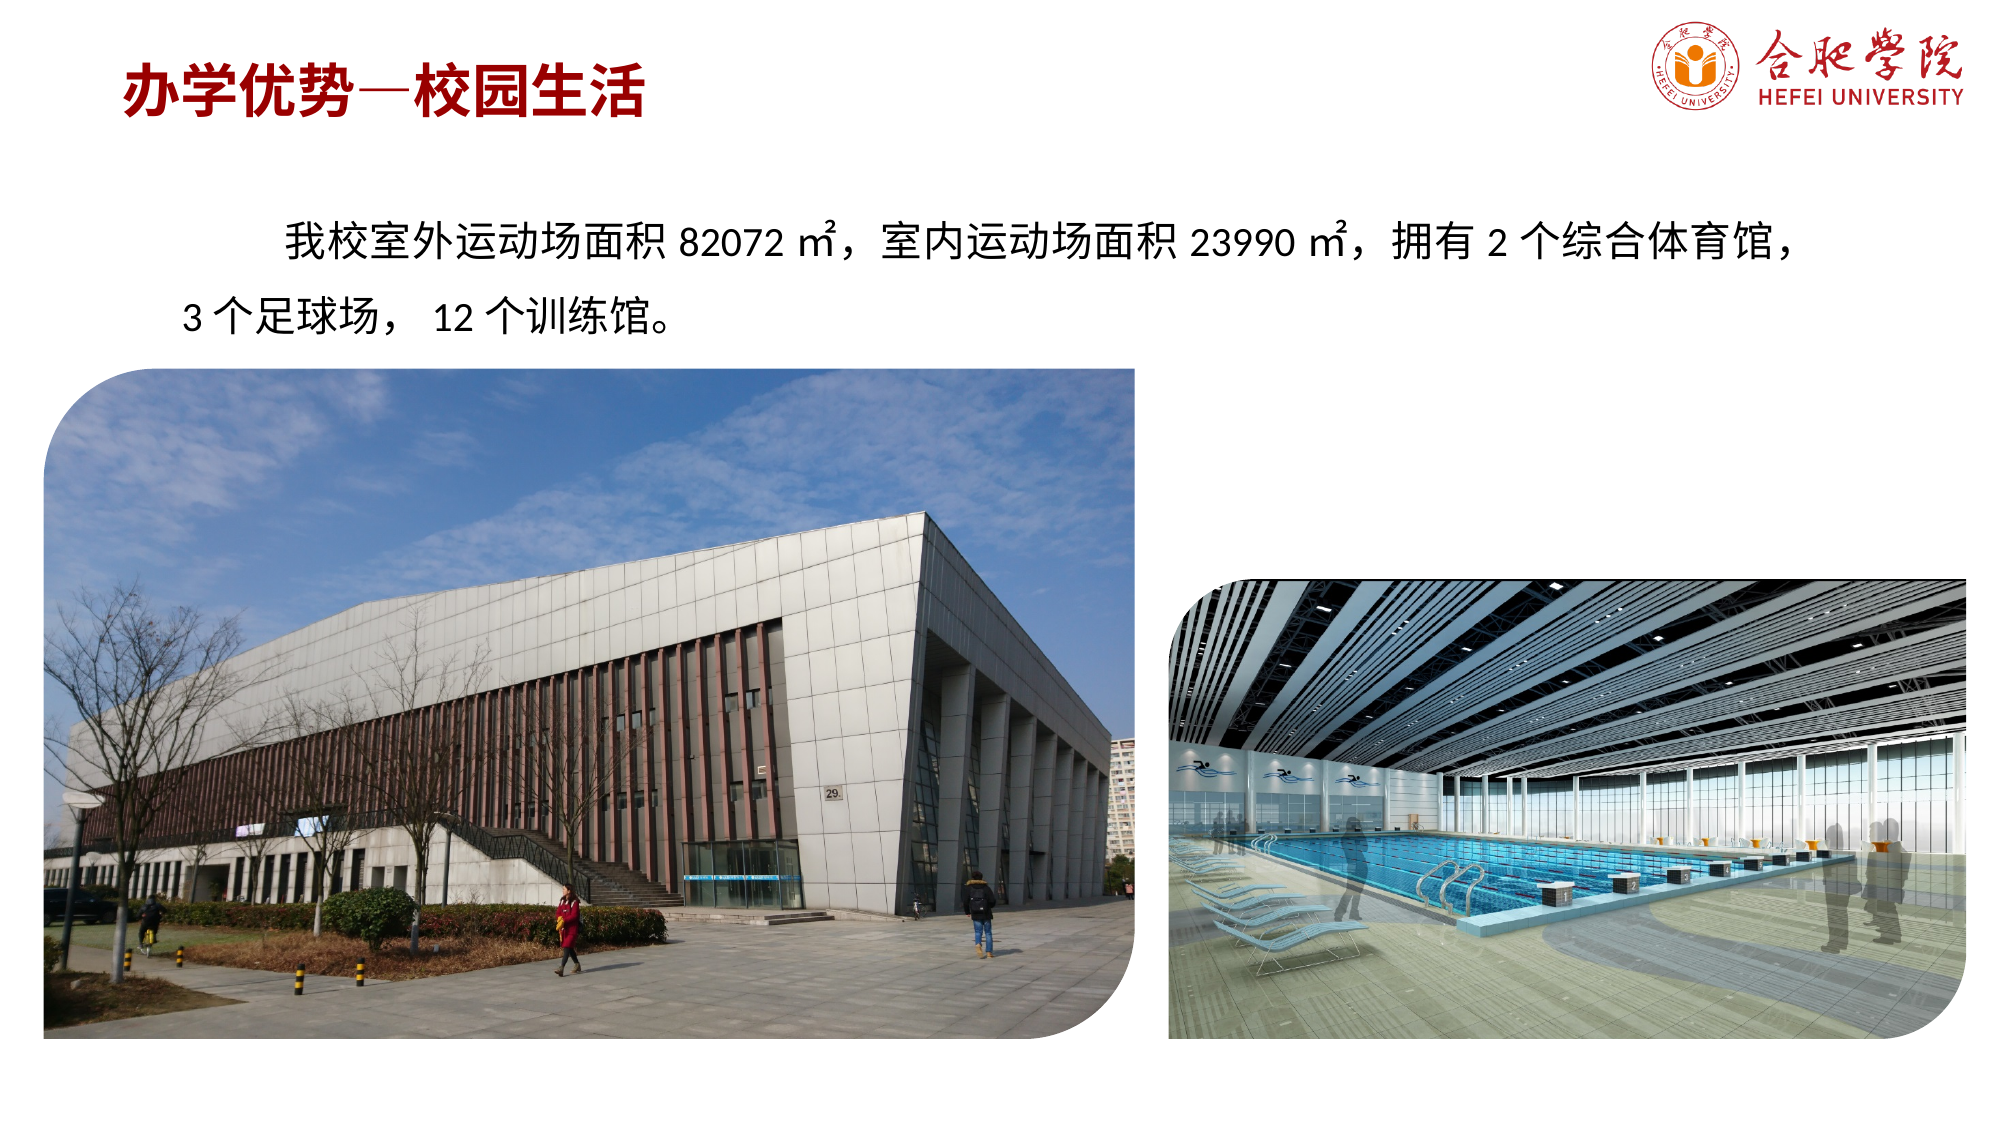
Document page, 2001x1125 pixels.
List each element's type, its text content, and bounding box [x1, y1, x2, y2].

picture [1168, 578, 1967, 1040]
picture [43, 368, 1135, 1040]
text_box 我校室外运动场面积82072㎡，室内运动场面积23990㎡，拥有2个综合体育馆，3个足球场，12个训练馆。 [166, 182, 1790, 348]
picture [1646, 19, 1965, 114]
text_box 办学优势—校园生活 [107, 47, 922, 132]
